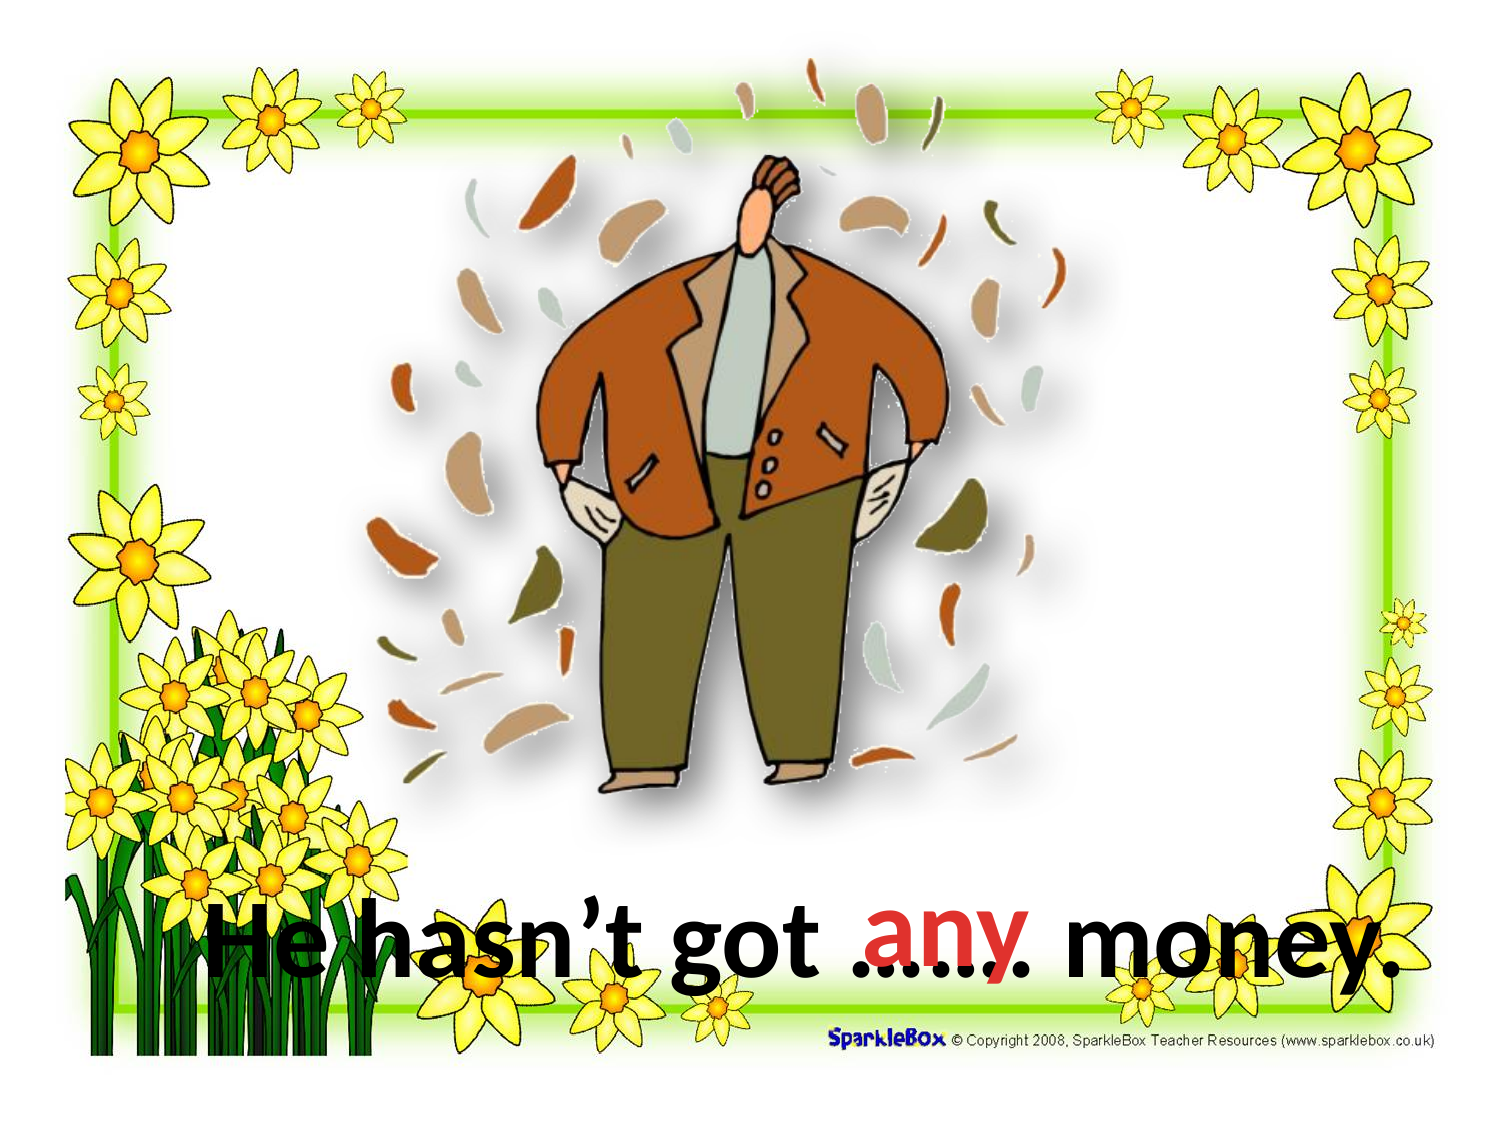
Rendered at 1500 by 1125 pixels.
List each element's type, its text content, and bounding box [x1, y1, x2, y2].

text_box He hasn’t got ……. money. [187, 857, 1474, 1008]
picture [0, 0, 1500, 1125]
text_box any [845, 847, 1046, 996]
